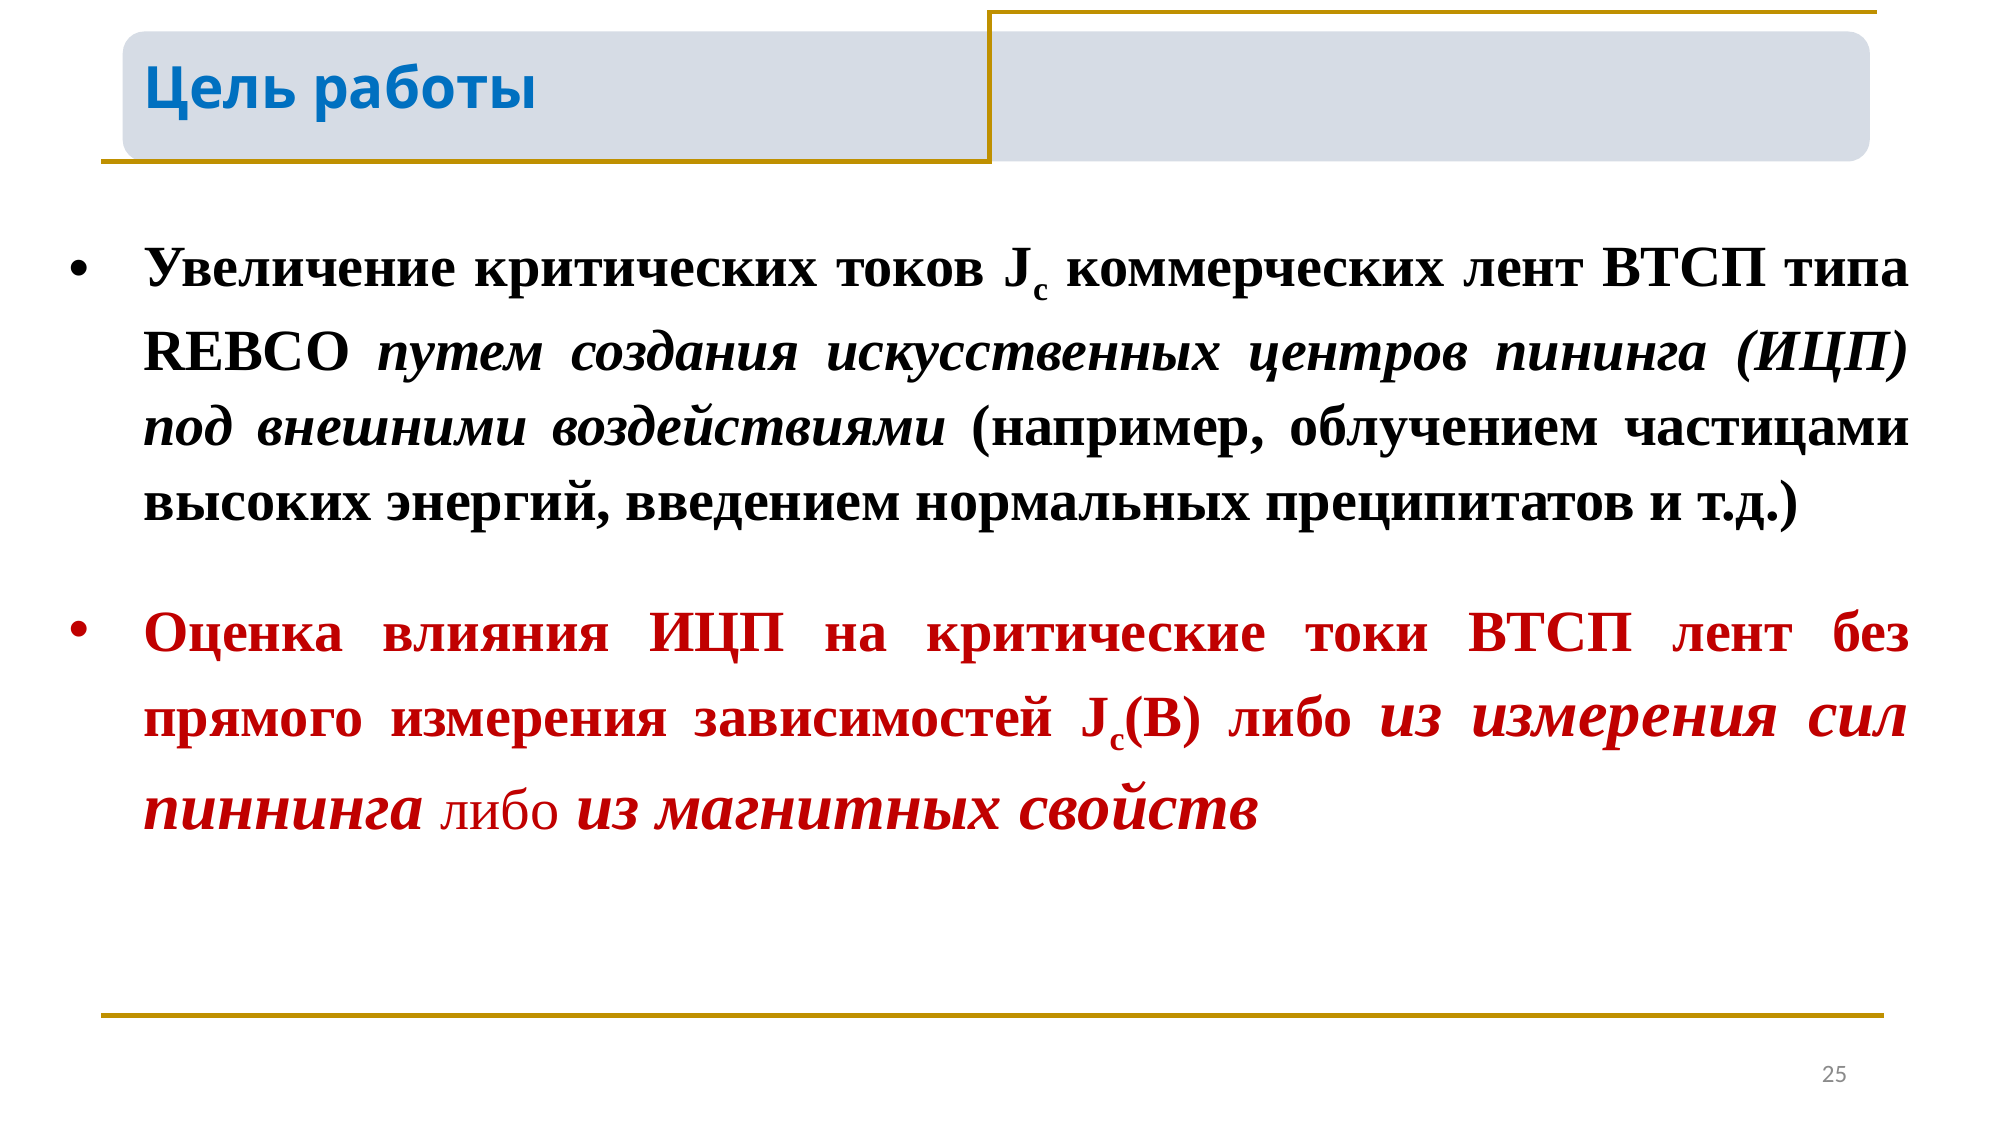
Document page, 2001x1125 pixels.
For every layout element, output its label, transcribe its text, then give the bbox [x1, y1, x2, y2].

slide_number 25 [1412, 1042, 1863, 1103]
text_box Оценка влияния ИЦП на критические токи ВТСП лент без прямого измерения зависимостей Jc(В) либо из измерения сил пиннинга либо из магнитных свойств [53, 581, 1925, 851]
text_box Увеличение критических токов Jc коммерческих лент ВТСП типа REBCO путем создания искусственных центров пининга (ИЦП) под внешними воздействиями (например, облучением частицами высоких энергий, введением нормальных преципитатов и т.д.) [53, 215, 1925, 540]
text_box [101, 12, 1878, 162]
